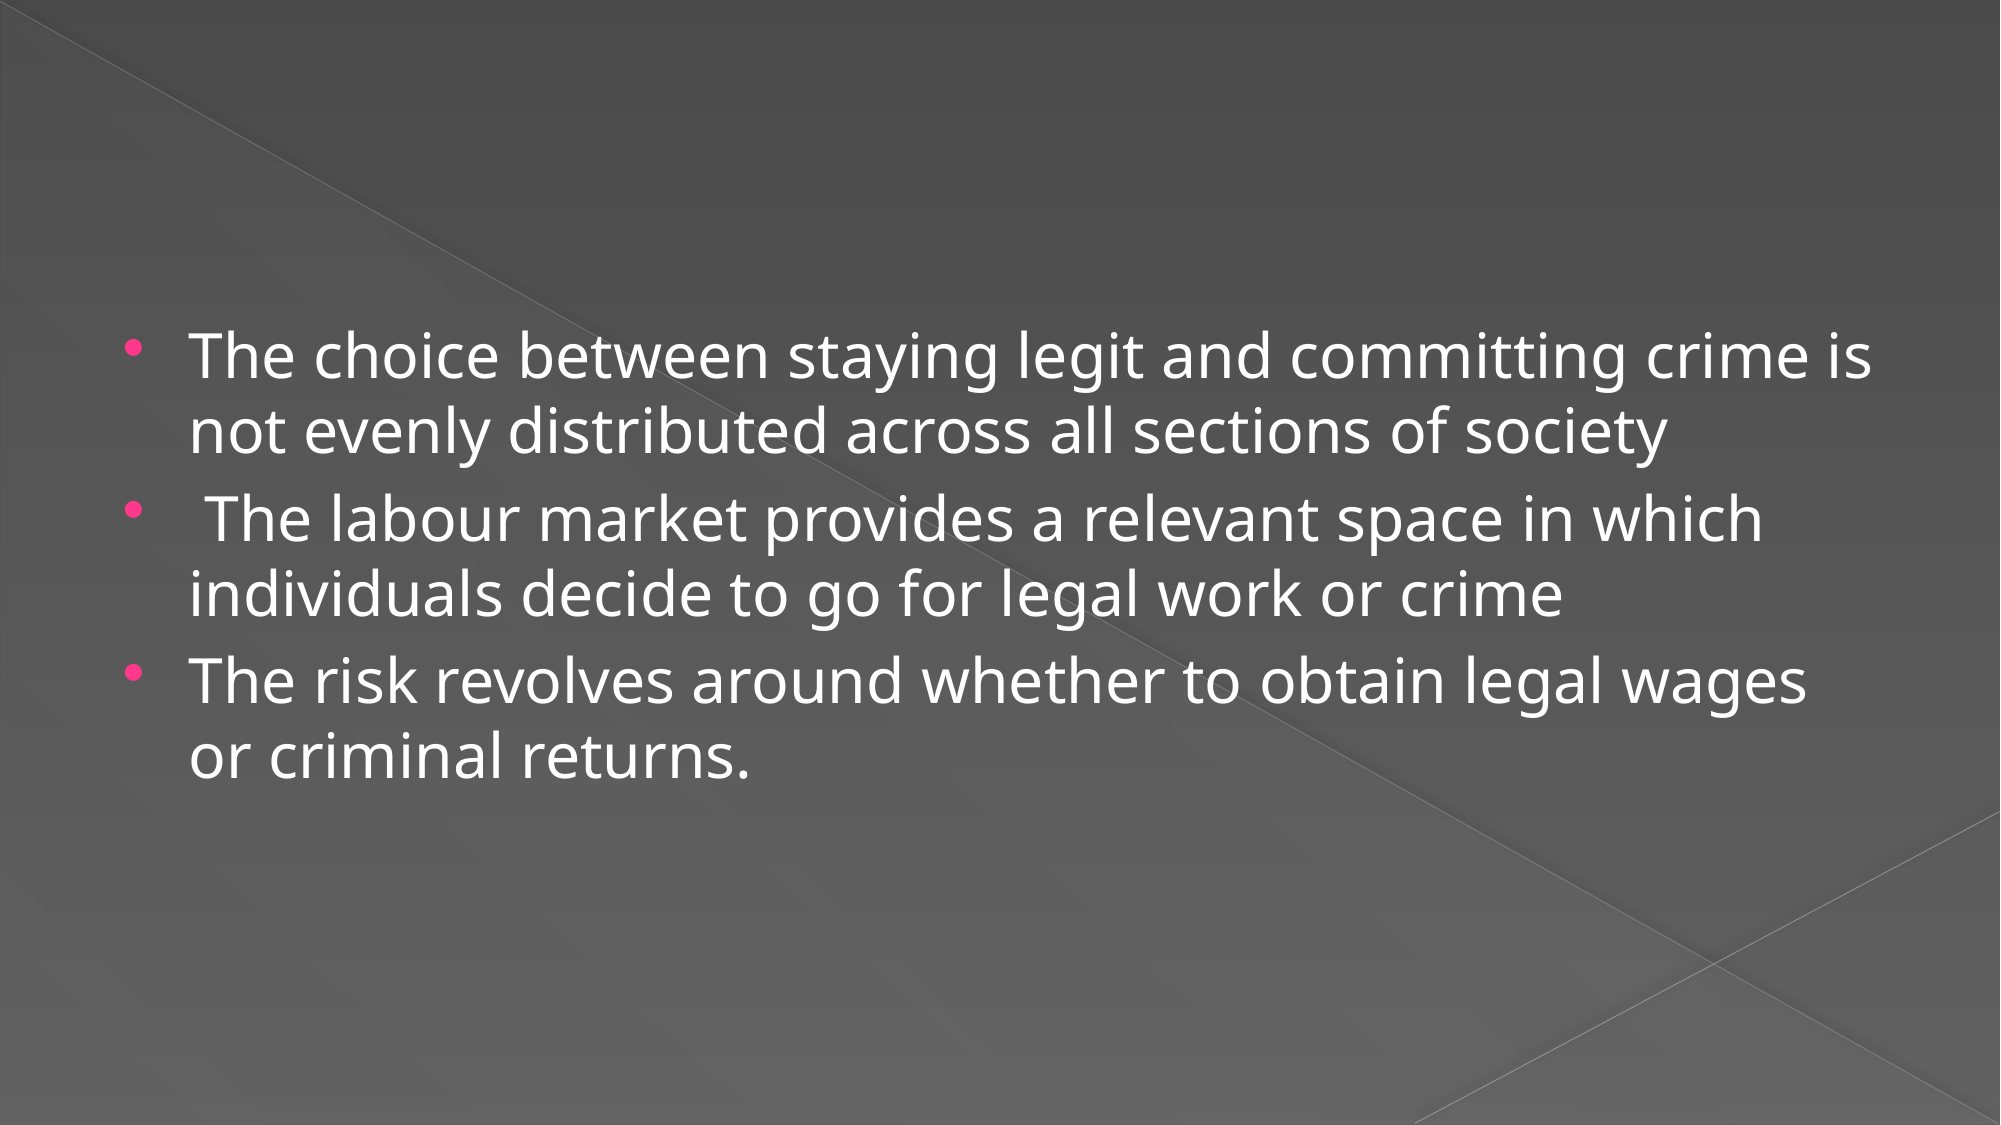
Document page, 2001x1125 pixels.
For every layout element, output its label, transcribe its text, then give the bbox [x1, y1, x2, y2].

list The choice between staying legit and committing crime is not evenly distributed across all sections of society The labour market provides a relevant space in which individuals decide to go for legal work or crime The risk revolves around whether to obtain legal wages or criminal returns. [99, 308, 1900, 1059]
